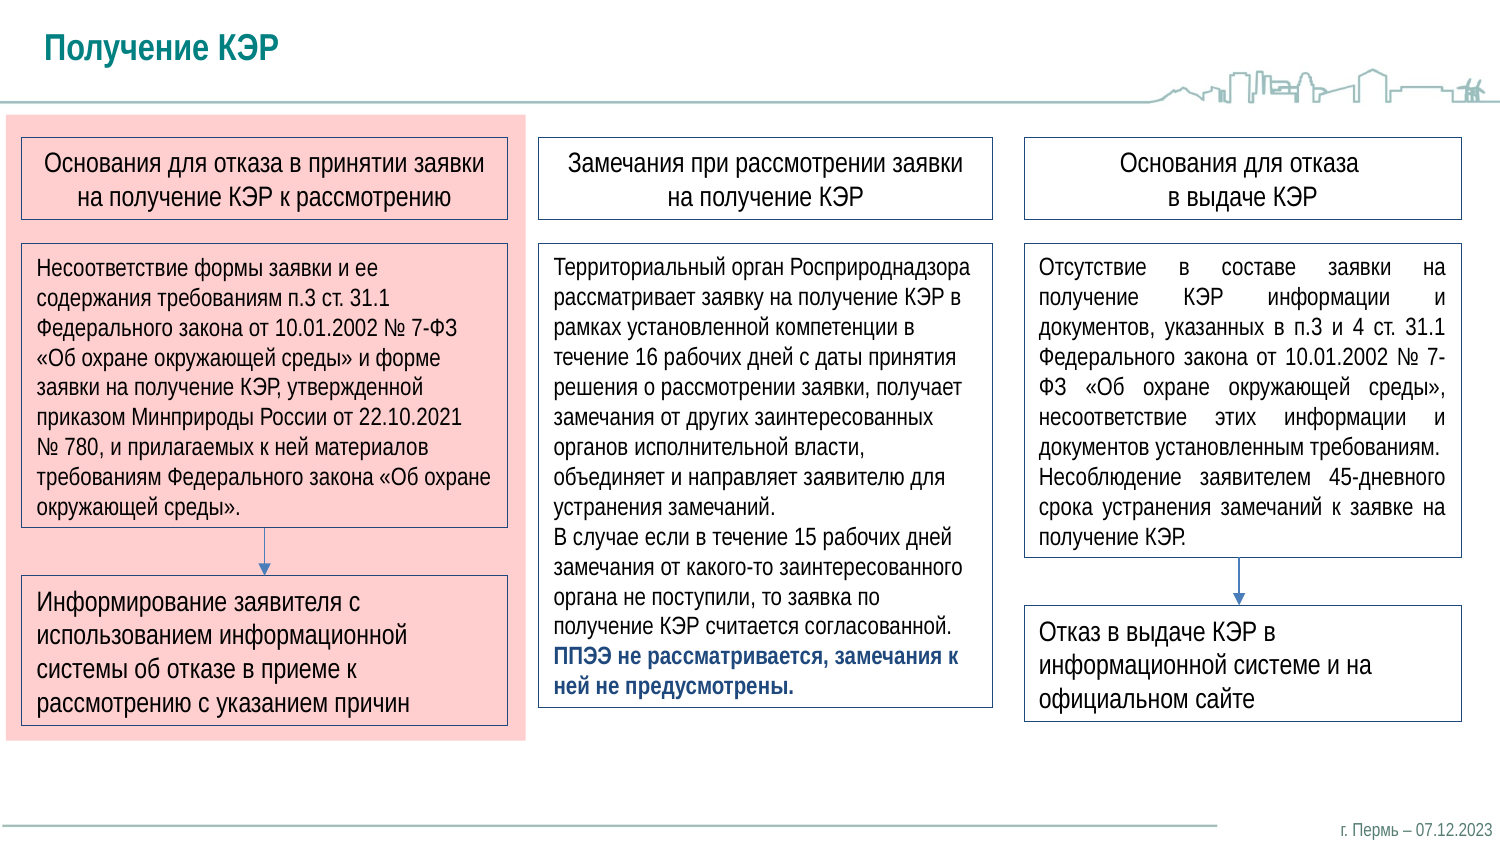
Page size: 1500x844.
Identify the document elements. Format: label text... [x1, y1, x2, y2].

picture [0, 0, 1500, 844]
text_box г. Пермь – 07.12.2023 [930, 822, 1500, 844]
text_box Основания для отказа в принятии заявки на получение КЭР к рассмотрению [21, 137, 508, 220]
text_box Замечания при рассмотрении заявки на получение КЭР [538, 137, 993, 220]
text_box Отказ в выдаче КЭР в информационной системе и на официальном сайте [1024, 605, 1462, 722]
text_box Получение КЭР [29, 16, 1500, 76]
text_box Основания для отказа в выдаче КЭР [1024, 137, 1462, 220]
text_box Отсутствие в составе заявки на получение КЭР информации и документов, указанных в п.3 и 4 ст. 31.1 Федерального закона от 10.01.2002 № 7-ФЗ «Об охране окружающей среды», несоответствие этих информации и документов установленным требованиям. Несоблюдение заявителем 45-дневного срока устранения замечаний к заявке на получение КЭР. [1024, 243, 1462, 558]
text_box Информирование заявителя с использованием информационной системы об отказе в приеме к рассмотрению с указанием причин [21, 575, 508, 726]
text_box Территориальный орган Росприроднадзора рассматривает заявку на получение КЭР в рамках установленной компетенции в течение 16 рабочих дней с даты принятия решения о рассмотрении заявки, получает замечания от других заинтересованных органов исполнительной власти, объединяет и направляет заявителю для устранения замечаний. В случае если в течение 15 рабочих дней замечания от какого-то заинтересованного органа не поступили, то заявка по получение КЭР считается согласованной. ППЭЭ не рассматривается, замечания к ней не предусмотрены. [538, 243, 993, 708]
text_box Несоответствие формы заявки и ее содержания требованиям п.3 ст. 31.1 Федерального закона от 10.01.2002 № 7-ФЗ «Об охране окружающей среды» и форме заявки на получение КЭР, утвержденной приказом Минприроды России от 22.10.2021 № 780, и прилагаемых к ней материалов требованиям Федерального закона «Об охране окружающей среды». [21, 243, 508, 528]
text_box [4, 113, 528, 743]
